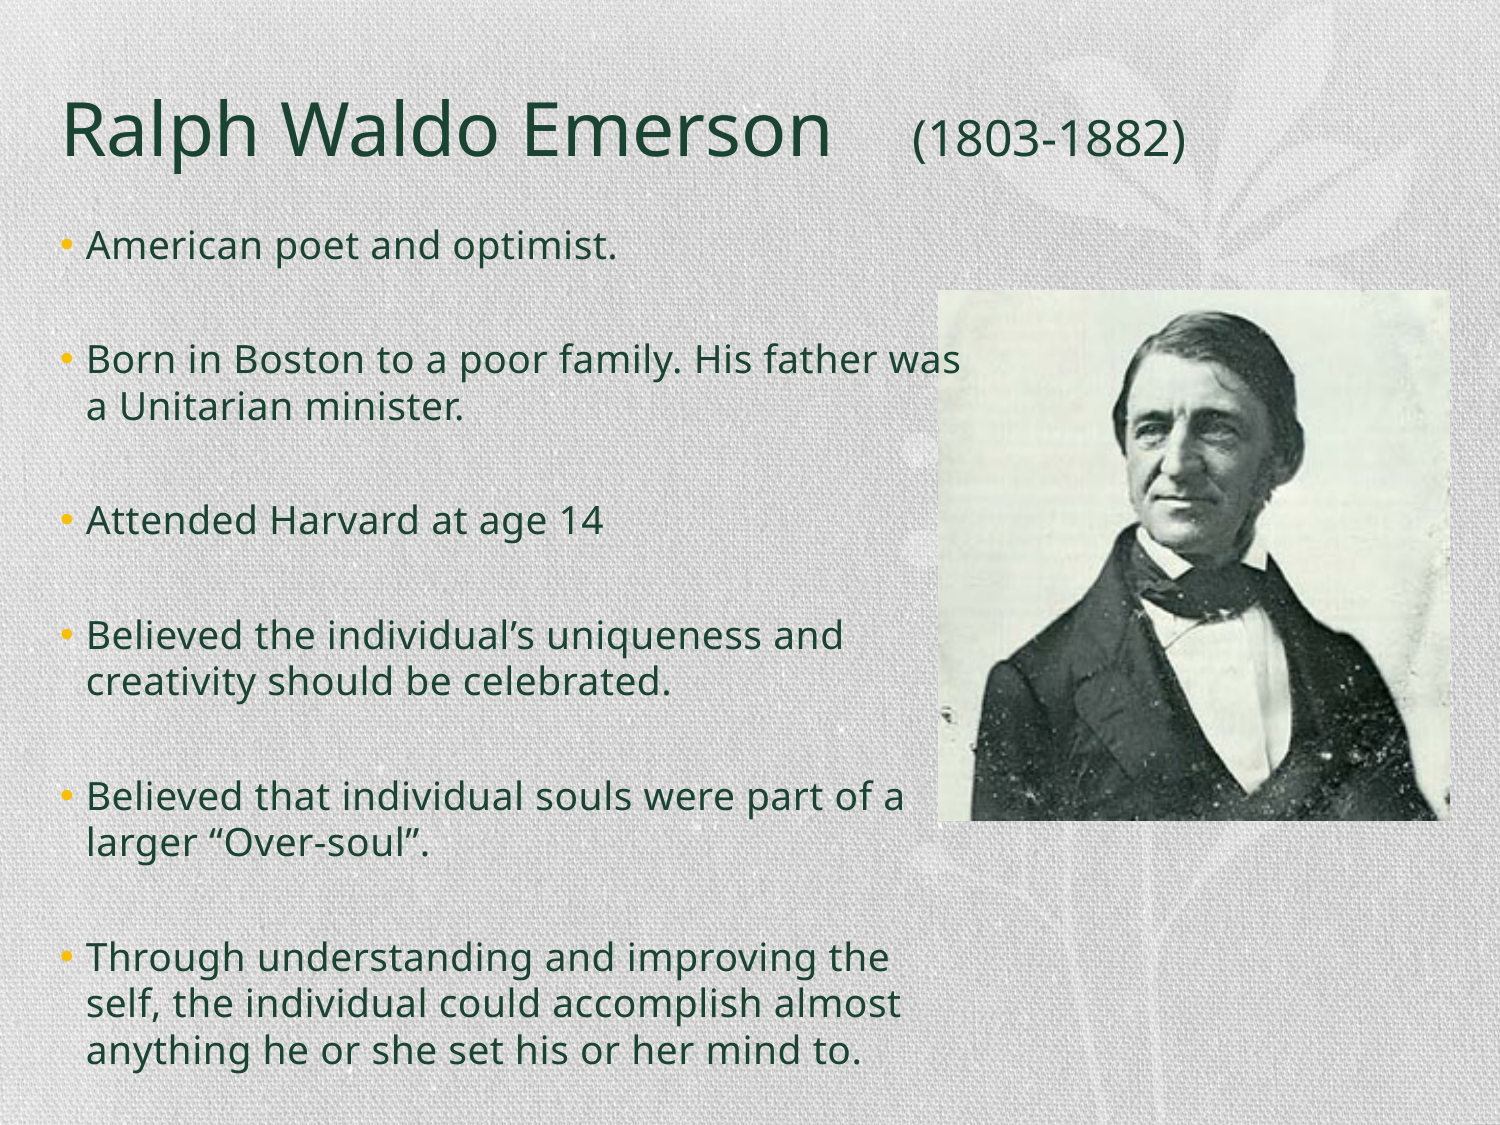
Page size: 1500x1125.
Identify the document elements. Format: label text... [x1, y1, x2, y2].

title Ralph Waldo Emerson (1803-1882) [45, 37, 1455, 180]
text_box American poet and optimist. Born in Boston to a poor family. His father was a Unitarian minister. Attended Harvard at age 14 Believed the individual’s uniqueness and creativity should be celebrated. Believed that individual souls were part of a larger “Over-soul”. Through understanding and improving the self, the individual could accomplish almost anything he or she set his or her mind to. [45, 212, 990, 1087]
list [938, 290, 1450, 821]
